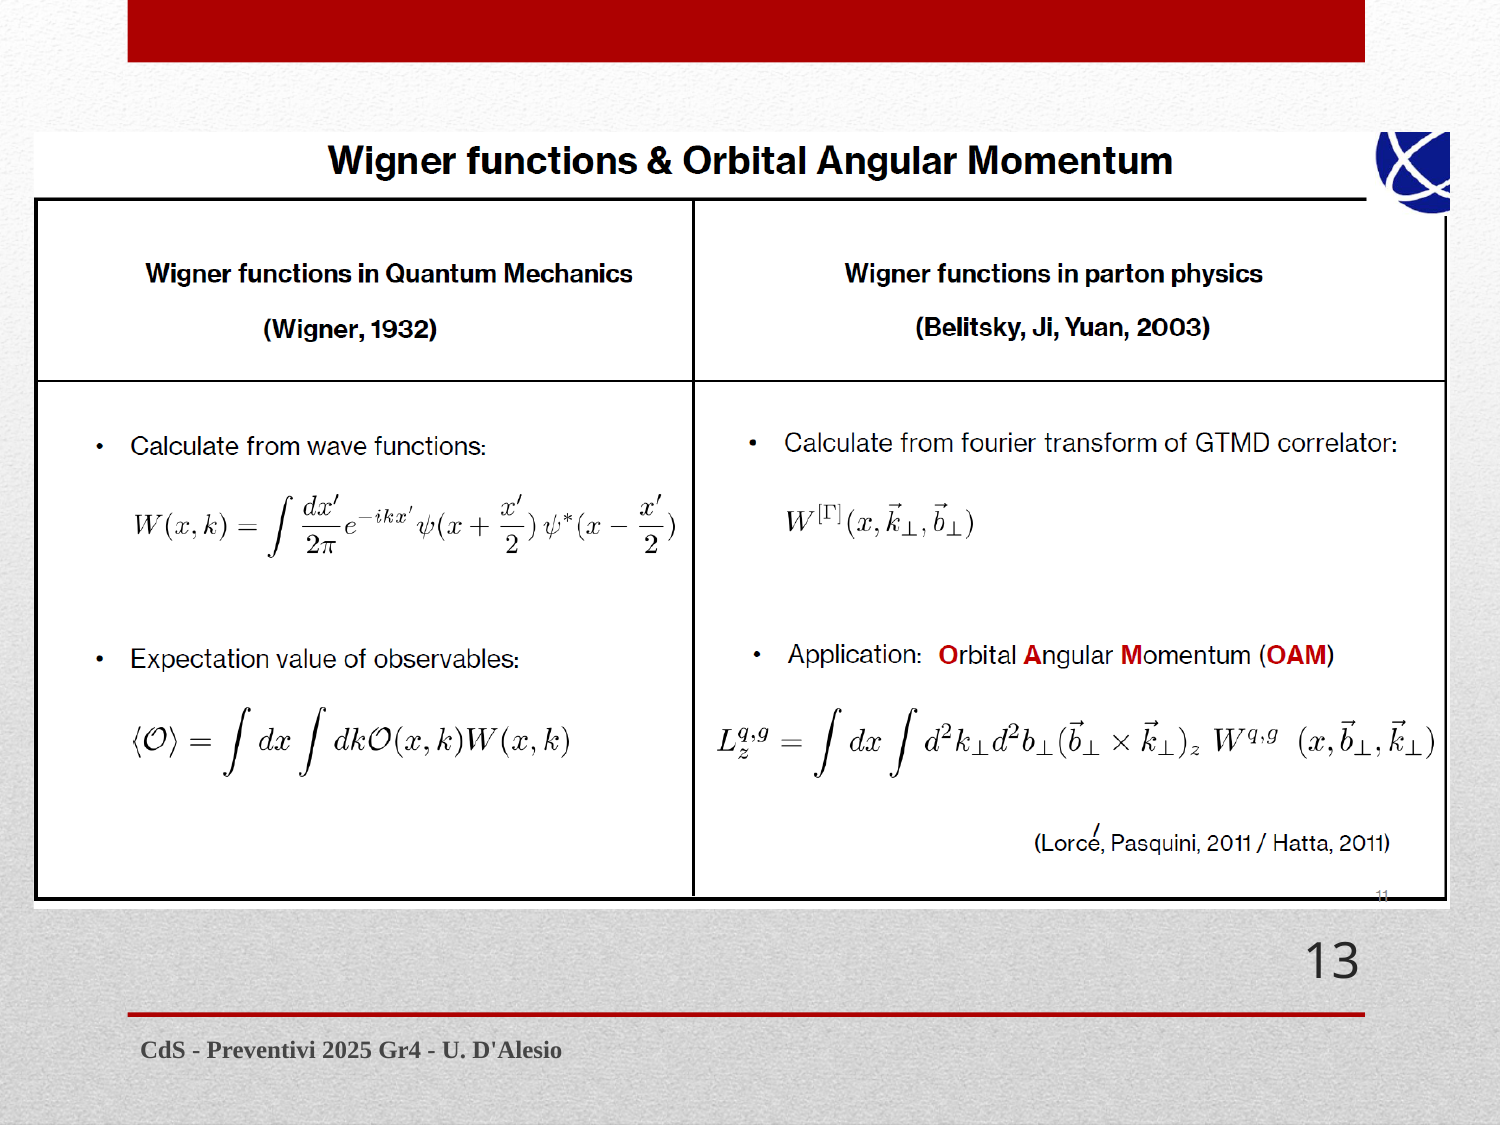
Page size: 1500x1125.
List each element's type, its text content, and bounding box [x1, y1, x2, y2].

footer CdS - Preventivi 2025 Gr4 - U. D'Alesio [125, 1018, 925, 1079]
slide_number 13 [1250, 933, 1375, 993]
picture [32, 131, 1451, 910]
